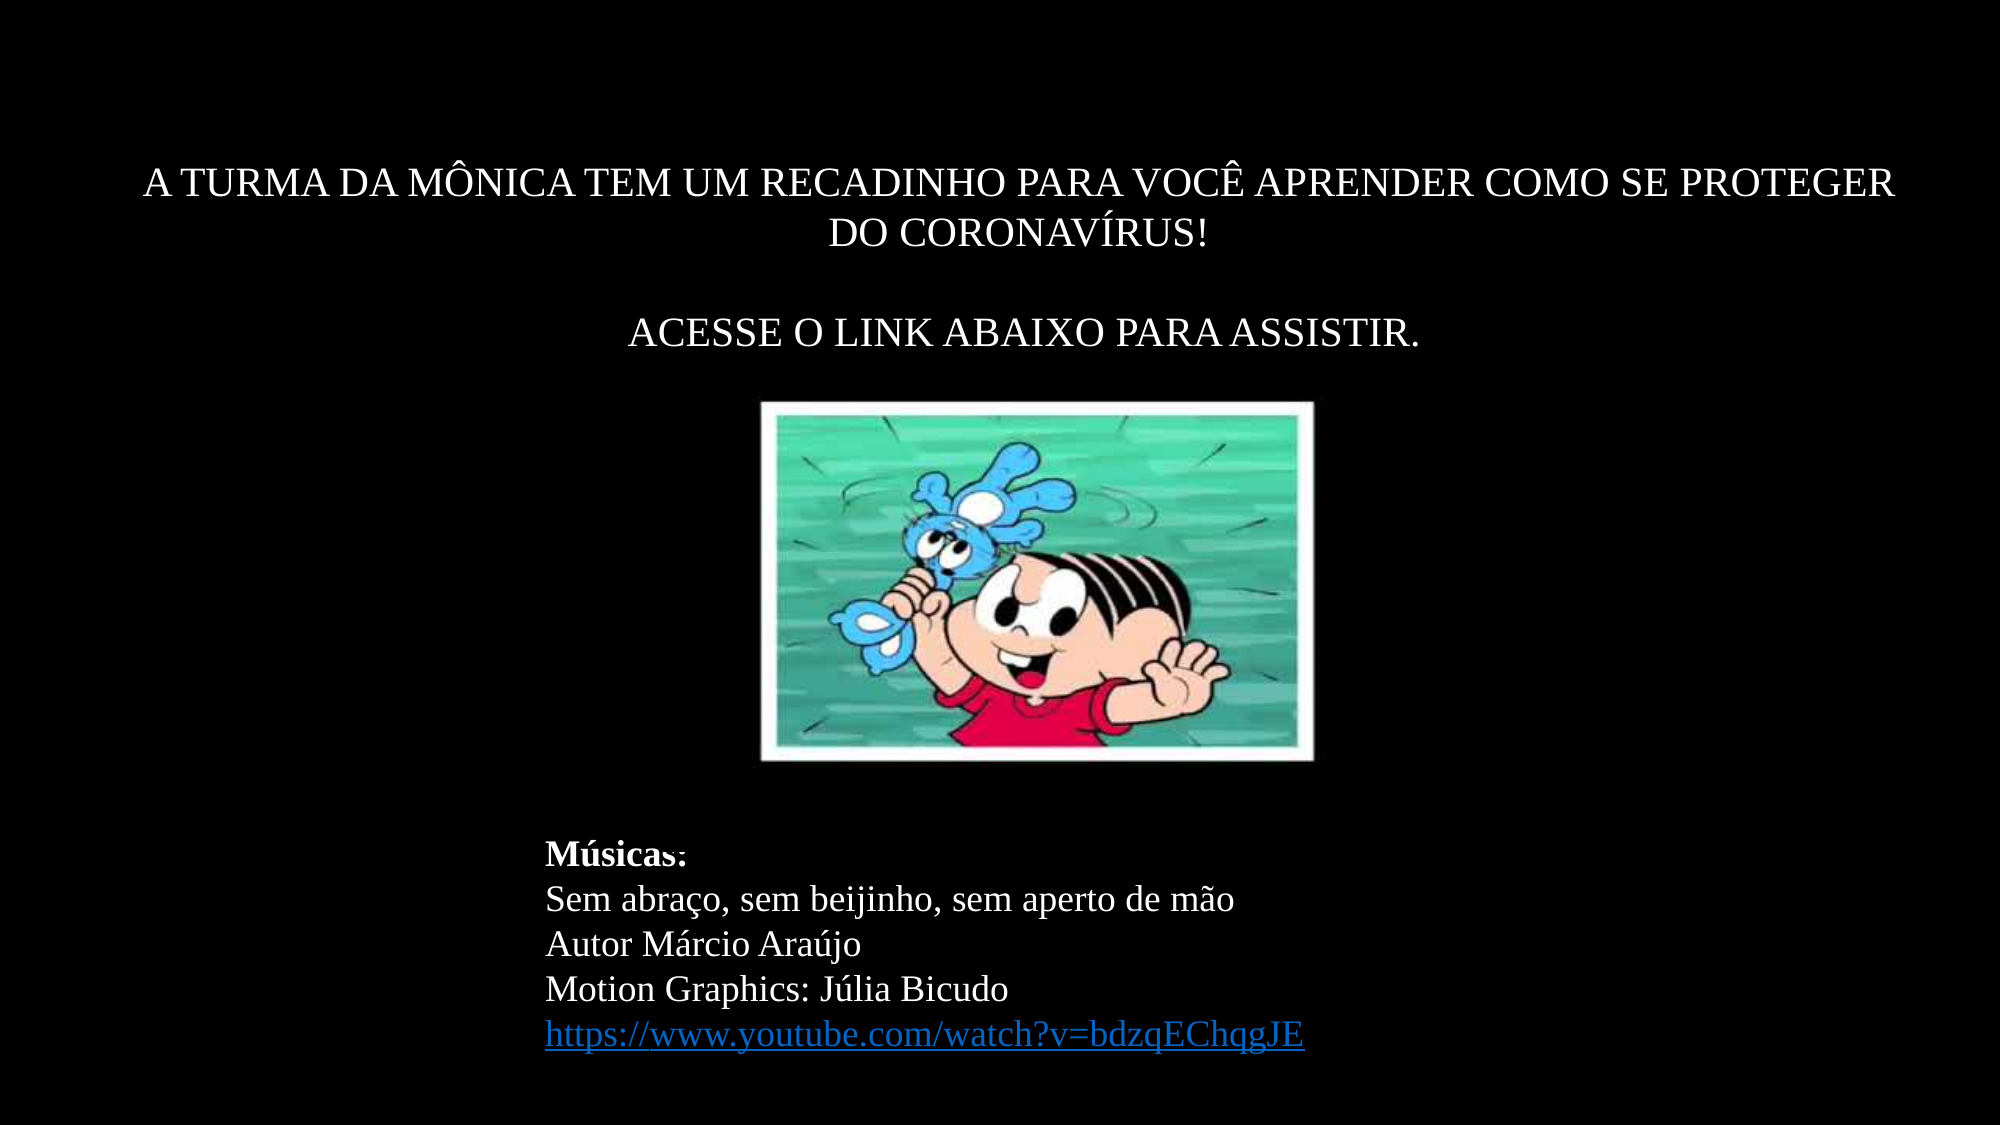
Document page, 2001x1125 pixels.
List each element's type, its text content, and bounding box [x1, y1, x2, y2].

picture [663, 312, 1414, 852]
text_box Músicas: Sem abraço, sem beijinho, sem aperto de mão Autor Márcio Araújo Motion Graphics: Júlia Bicudo https://www.youtube.com/watch?v=bdzqEChqgJE [530, 821, 1535, 1107]
text_box A TURMA DA MÔNICA TEM UM RECADINHO PARA VOCÊ APRENDER COMO SE PROTEGER DO CORONAVÍRUS! ACESSE O LINK ABAIXO PARA ASSISTIR. [127, 147, 1922, 362]
